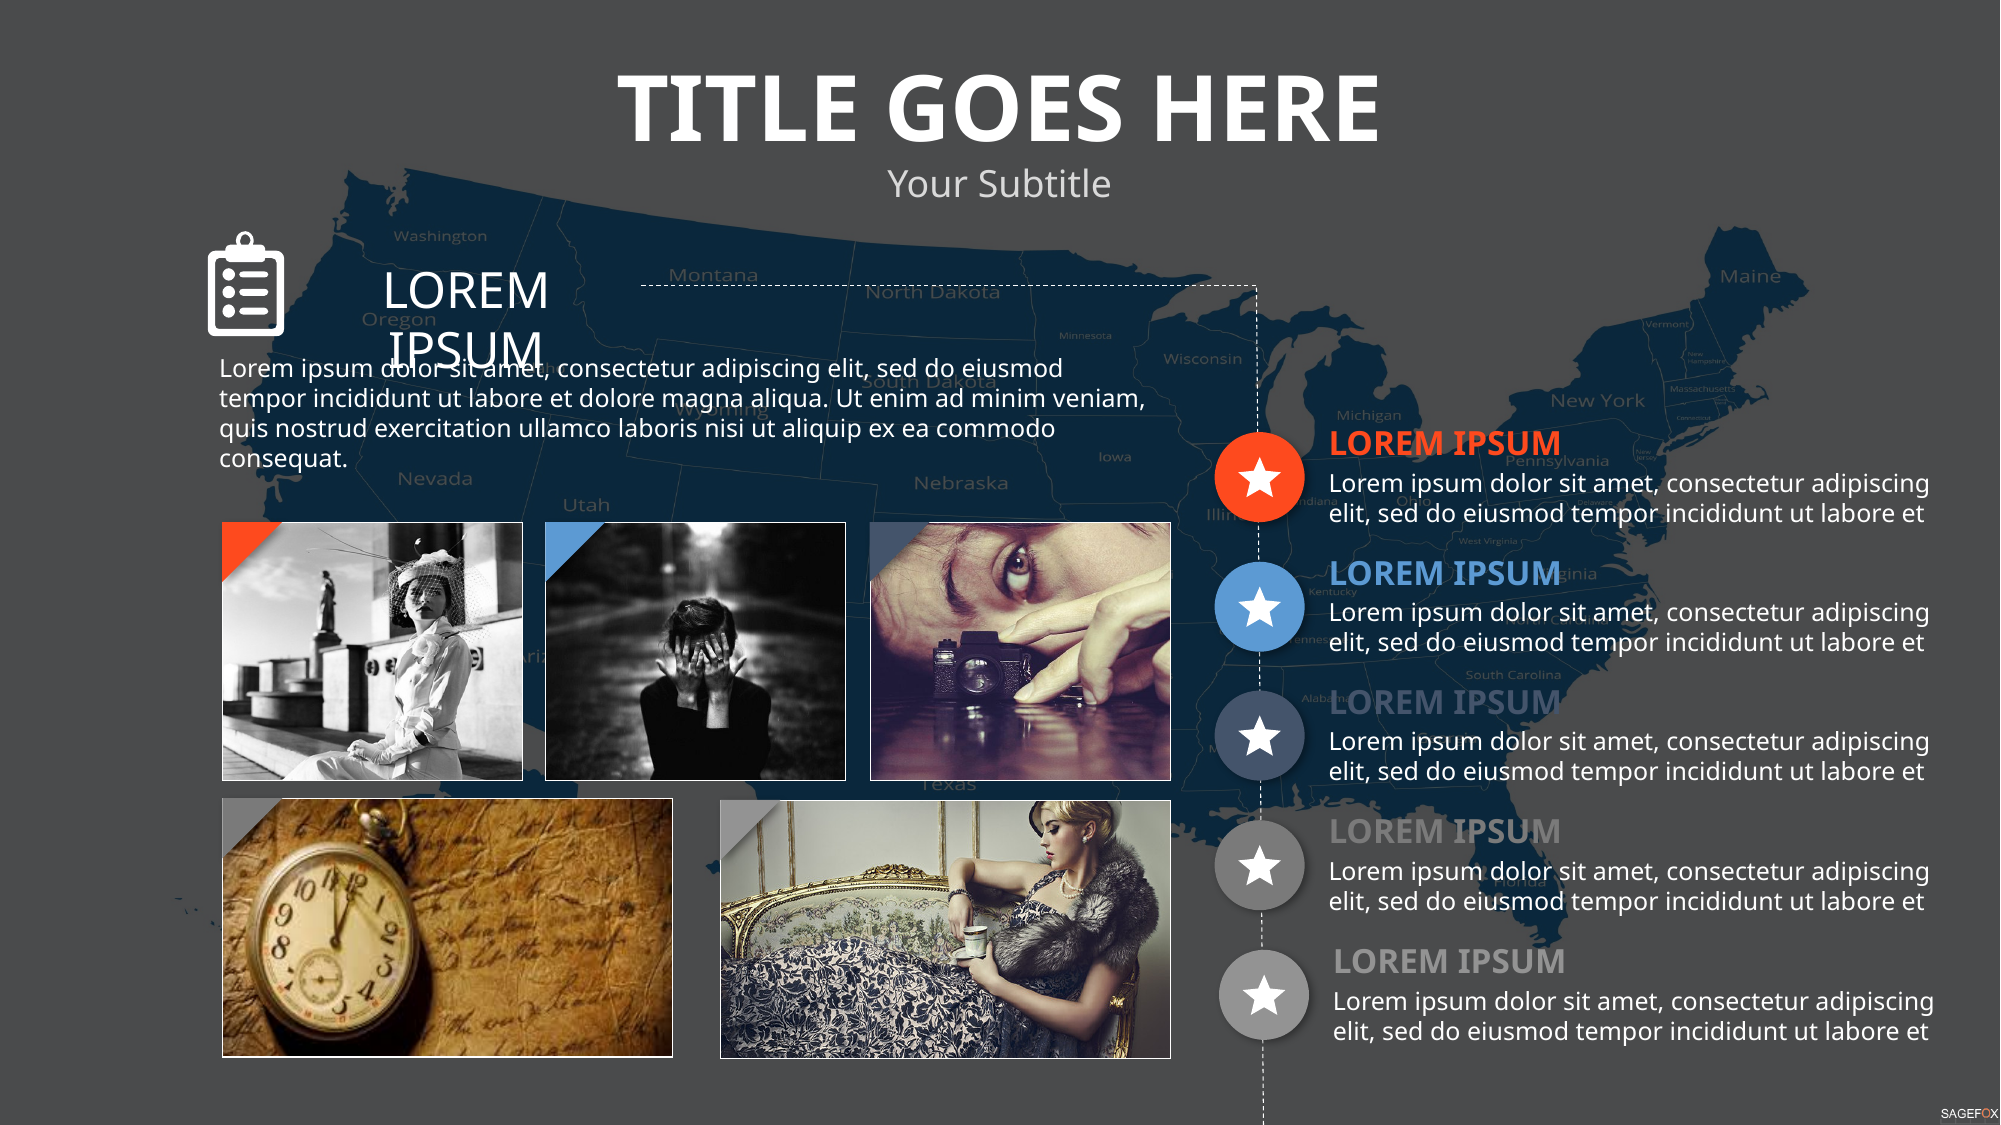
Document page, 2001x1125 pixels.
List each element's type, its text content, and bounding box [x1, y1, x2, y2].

text_box [719, 798, 783, 863]
text_box LOREM IPSUM Lorem ipsum dolor sit amet, consectetur adipiscing elit, sed do eiusmod tempor incididunt ut labore et [1322, 935, 1958, 1050]
text_box [221, 797, 285, 861]
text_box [1214, 820, 1305, 911]
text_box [1256, 287, 1264, 432]
text_box [869, 521, 1171, 782]
text_box LOREM IPSUM Lorem ipsum dolor sit amet, consectetur adipiscing elit, sed do eiusmod tempor incididunt ut labore et [1318, 675, 1953, 791]
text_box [1214, 561, 1305, 652]
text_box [1256, 523, 1264, 561]
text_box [1214, 432, 1305, 523]
text_box [545, 521, 847, 782]
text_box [1256, 911, 1264, 949]
picture [1940, 0, 2001, 1125]
text_box [868, 521, 933, 585]
text_box [221, 521, 523, 782]
text_box LOREM IPSUM Lorem ipsum dolor sit amet, consectetur adipiscing elit, sed do eiusmod tempor incididunt ut labore et [1318, 805, 1953, 921]
text_box LOREM IPSUM Lorem ipsum dolor sit amet, consectetur adipiscing elit, sed do eiusmod tempor incididunt ut labore et [1318, 417, 1953, 533]
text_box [1256, 652, 1264, 690]
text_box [1218, 949, 1309, 1040]
text_box TITLE GOES HERE Your Subtitle [548, 42, 1452, 212]
text_box [544, 521, 608, 585]
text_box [1256, 781, 1264, 820]
text_box Lorem ipsum dolor sit amet, consectetur adipiscing elit, sed do eiusmod tempor incididunt ut labore et dolore magna aliqua. Ut enim ad minim veniam, quis nostrud exercitation ullamco laboris nisi ut aliquip ex ea commodo consequat. [204, 344, 1168, 480]
text_box [221, 798, 673, 1058]
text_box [1256, 1040, 1264, 1125]
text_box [207, 231, 285, 337]
text_box [719, 799, 1171, 1060]
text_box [1214, 690, 1305, 781]
text_box [221, 521, 285, 585]
text_box LOREM IPSUM [292, 250, 642, 344]
text_box LOREM IPSUM Lorem ipsum dolor sit amet, consectetur adipiscing elit, sed do eiusmod tempor incididunt ut labore et [1318, 546, 1953, 662]
